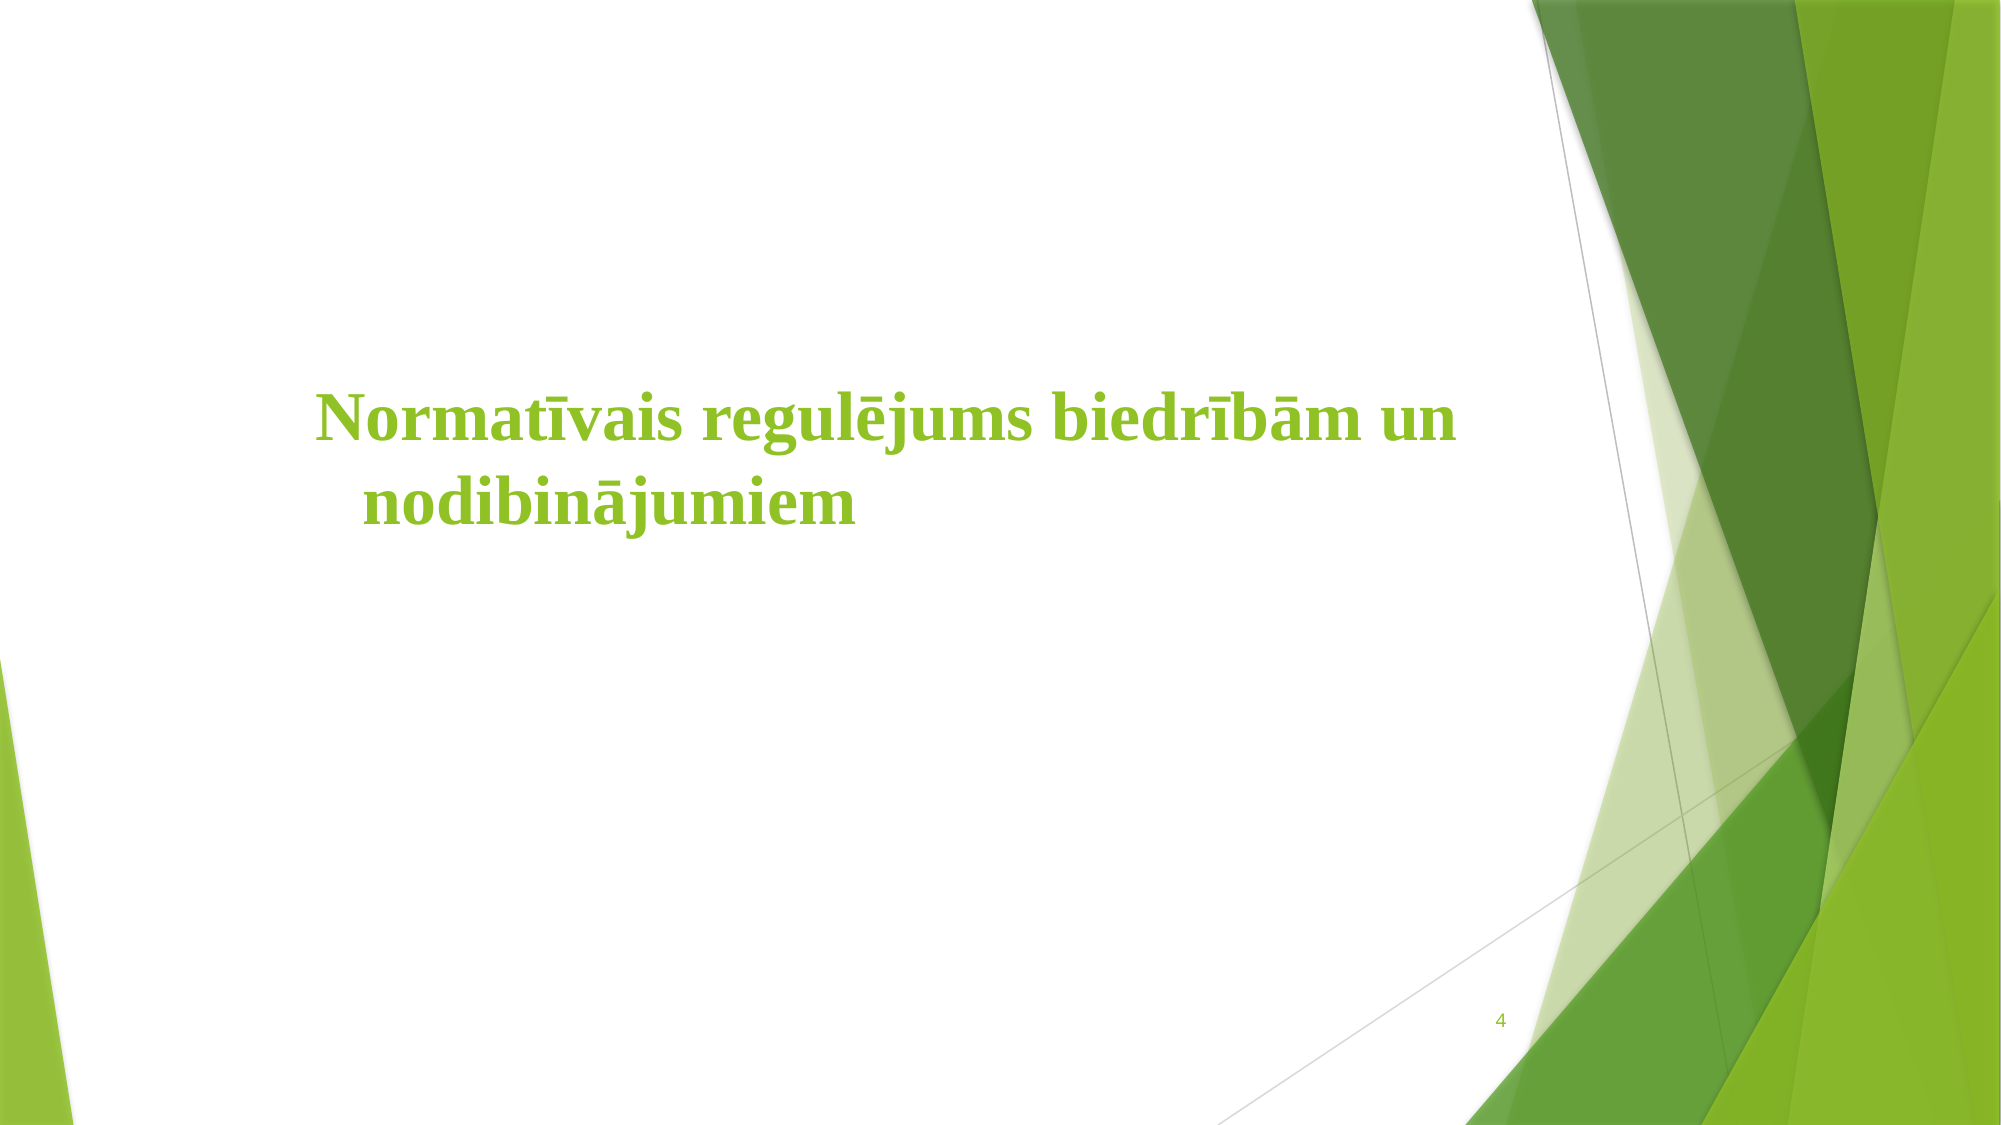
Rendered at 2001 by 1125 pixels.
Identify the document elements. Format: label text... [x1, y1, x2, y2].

title Normatīvais regulējums biedrībām un nodibinājumiem [300, 362, 1650, 550]
slide_number 4 [1409, 991, 1522, 1051]
